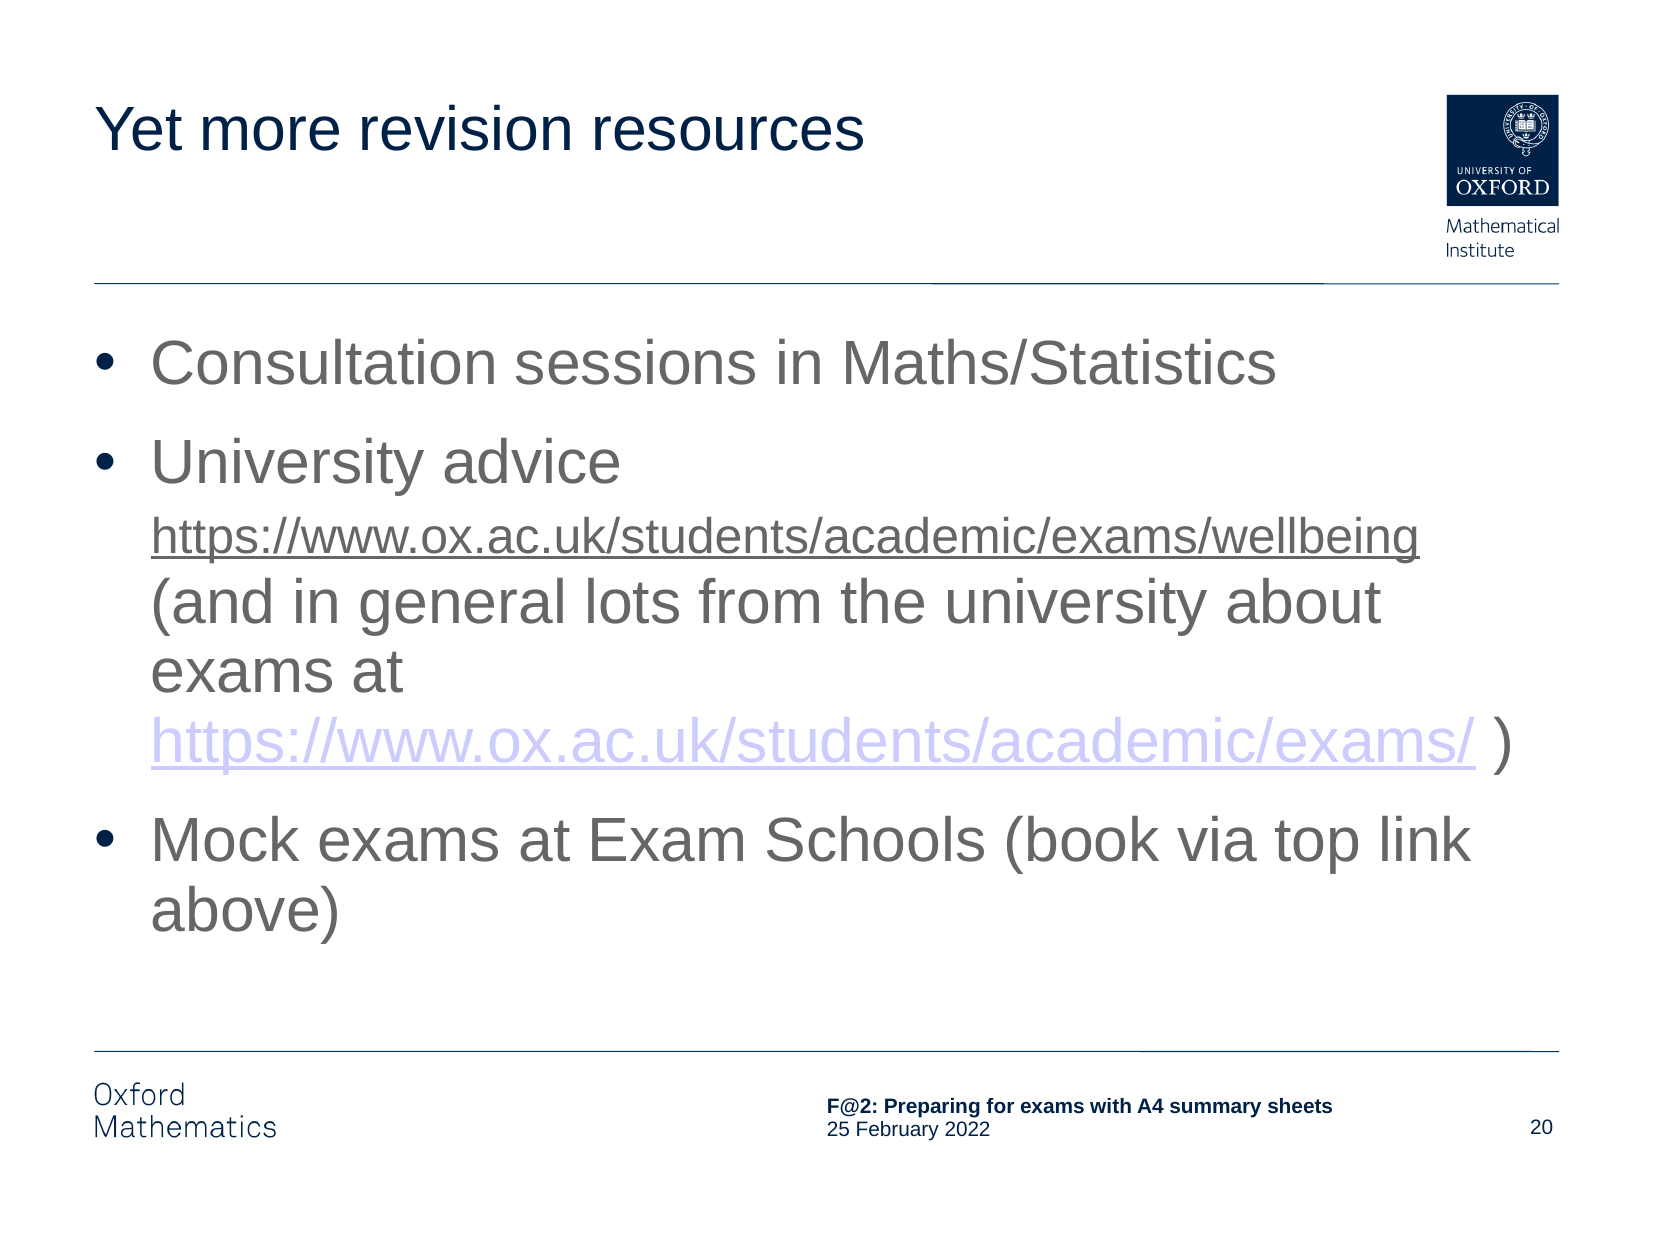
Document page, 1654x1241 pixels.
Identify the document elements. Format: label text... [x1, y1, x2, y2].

list Consultation sessions in Maths/Statistics University advice https://www.ox.ac.uk/students/academic/exams/wellbeing (and in general lots from the university about exams at https://www.ox.ac.uk/students/academic/exams/ ) Mock exams at Exam Schools (book via top link above) [94, 324, 1559, 1010]
picture [94, 1082, 276, 1138]
picture [1446, 94, 1559, 257]
title Yet more revision resources [94, 94, 1317, 260]
slide_number 20 [1446, 1115, 1554, 1181]
